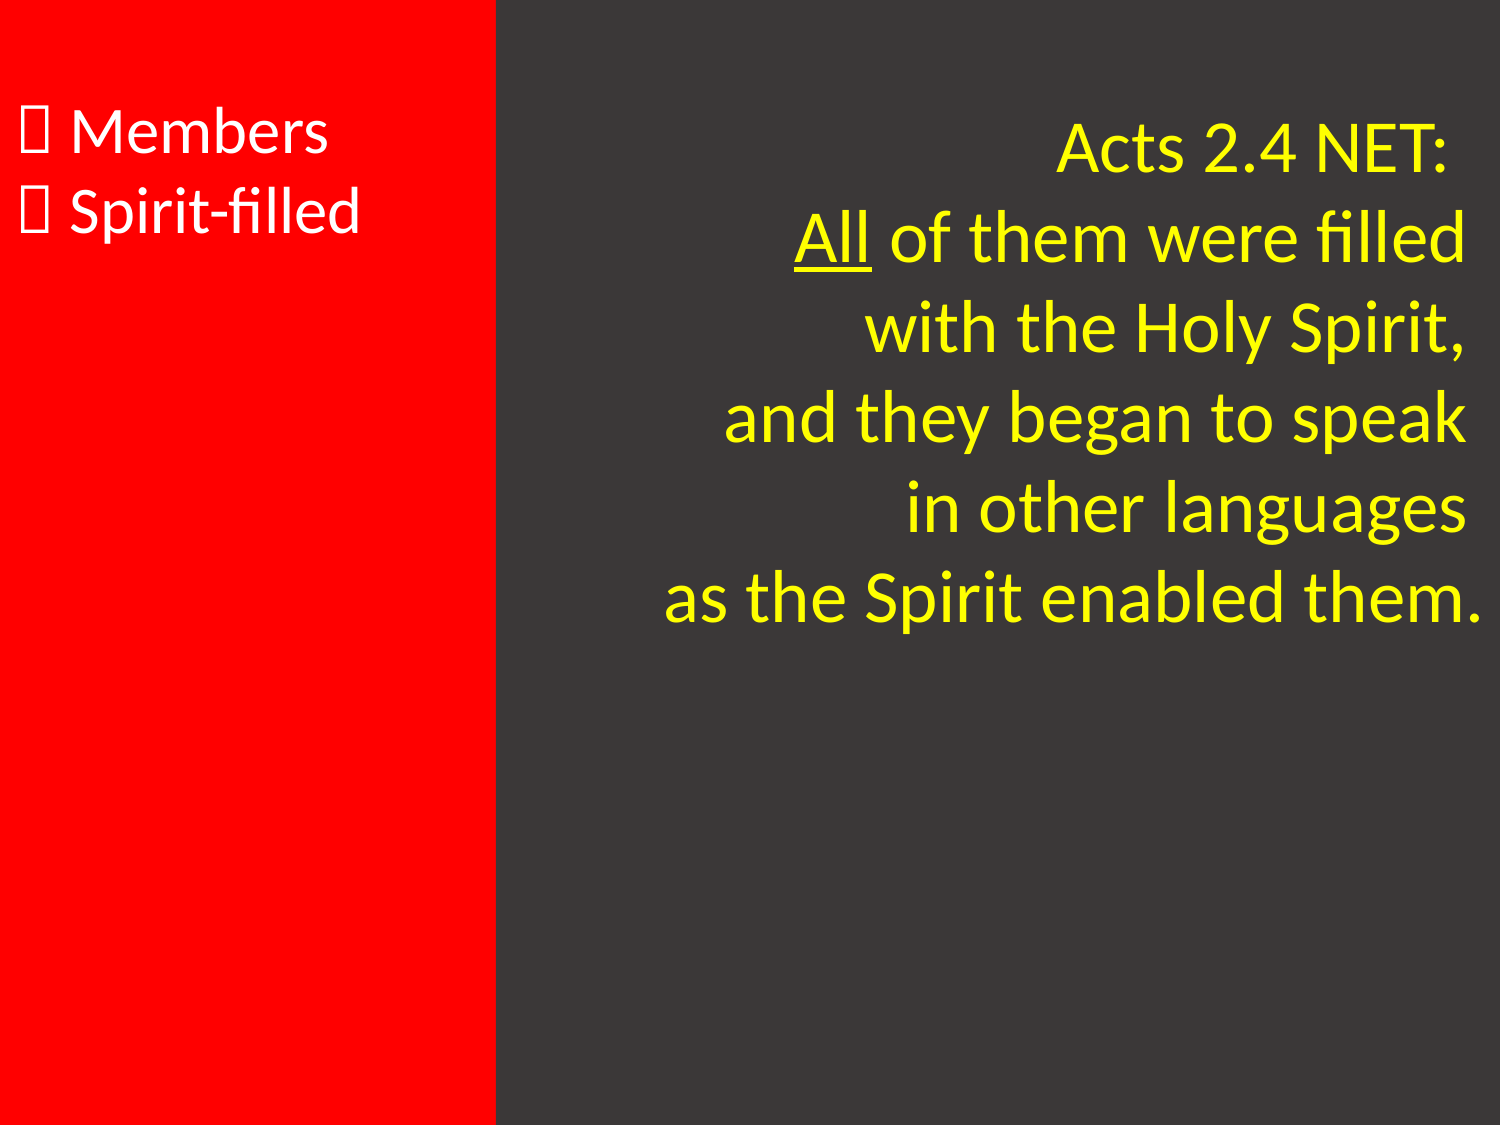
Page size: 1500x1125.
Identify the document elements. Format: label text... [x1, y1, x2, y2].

text_box  Members  Spirit-filled [0, 0, 484, 255]
text_box Acts 2.4 NET: All of them were filled with the Holy Spirit, and they began to speak in other languages as the Spirit enabled them. [495, 0, 1500, 1125]
